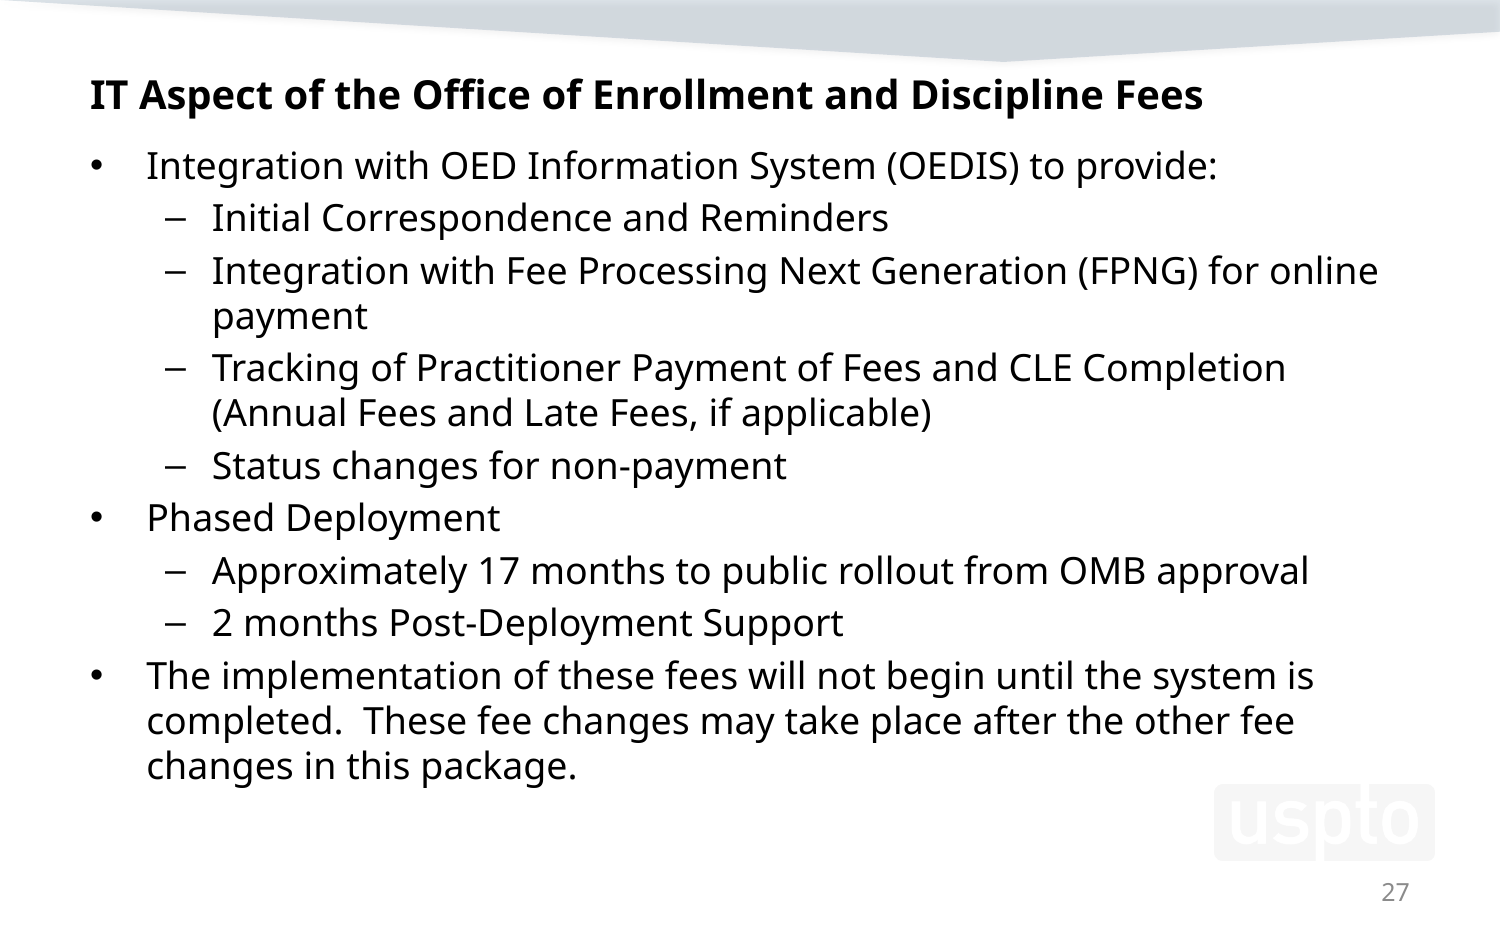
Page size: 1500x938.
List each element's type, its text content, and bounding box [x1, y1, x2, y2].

slide_number 27 [1074, 868, 1425, 919]
title IT Aspect of the Office of Enrollment and Discipline Fees [75, 62, 1425, 134]
list Integration with OED Information System (OEDIS) to provide: Initial Correspondence and Reminders Integration with Fee Processing Next Generation (FPNG) for online payment Tracking of Practitioner Payment of Fees and CLE Completion (Annual Fees and Late Fees, if applicable) Status changes for non-payment Phased Deployment Approximately 17 months to public rollout from OMB approval 2 months Post-Deployment Support The implementation of these fees will not begin until the system is completed. These fee changes may take place after the other fee changes in this package. [75, 134, 1425, 919]
